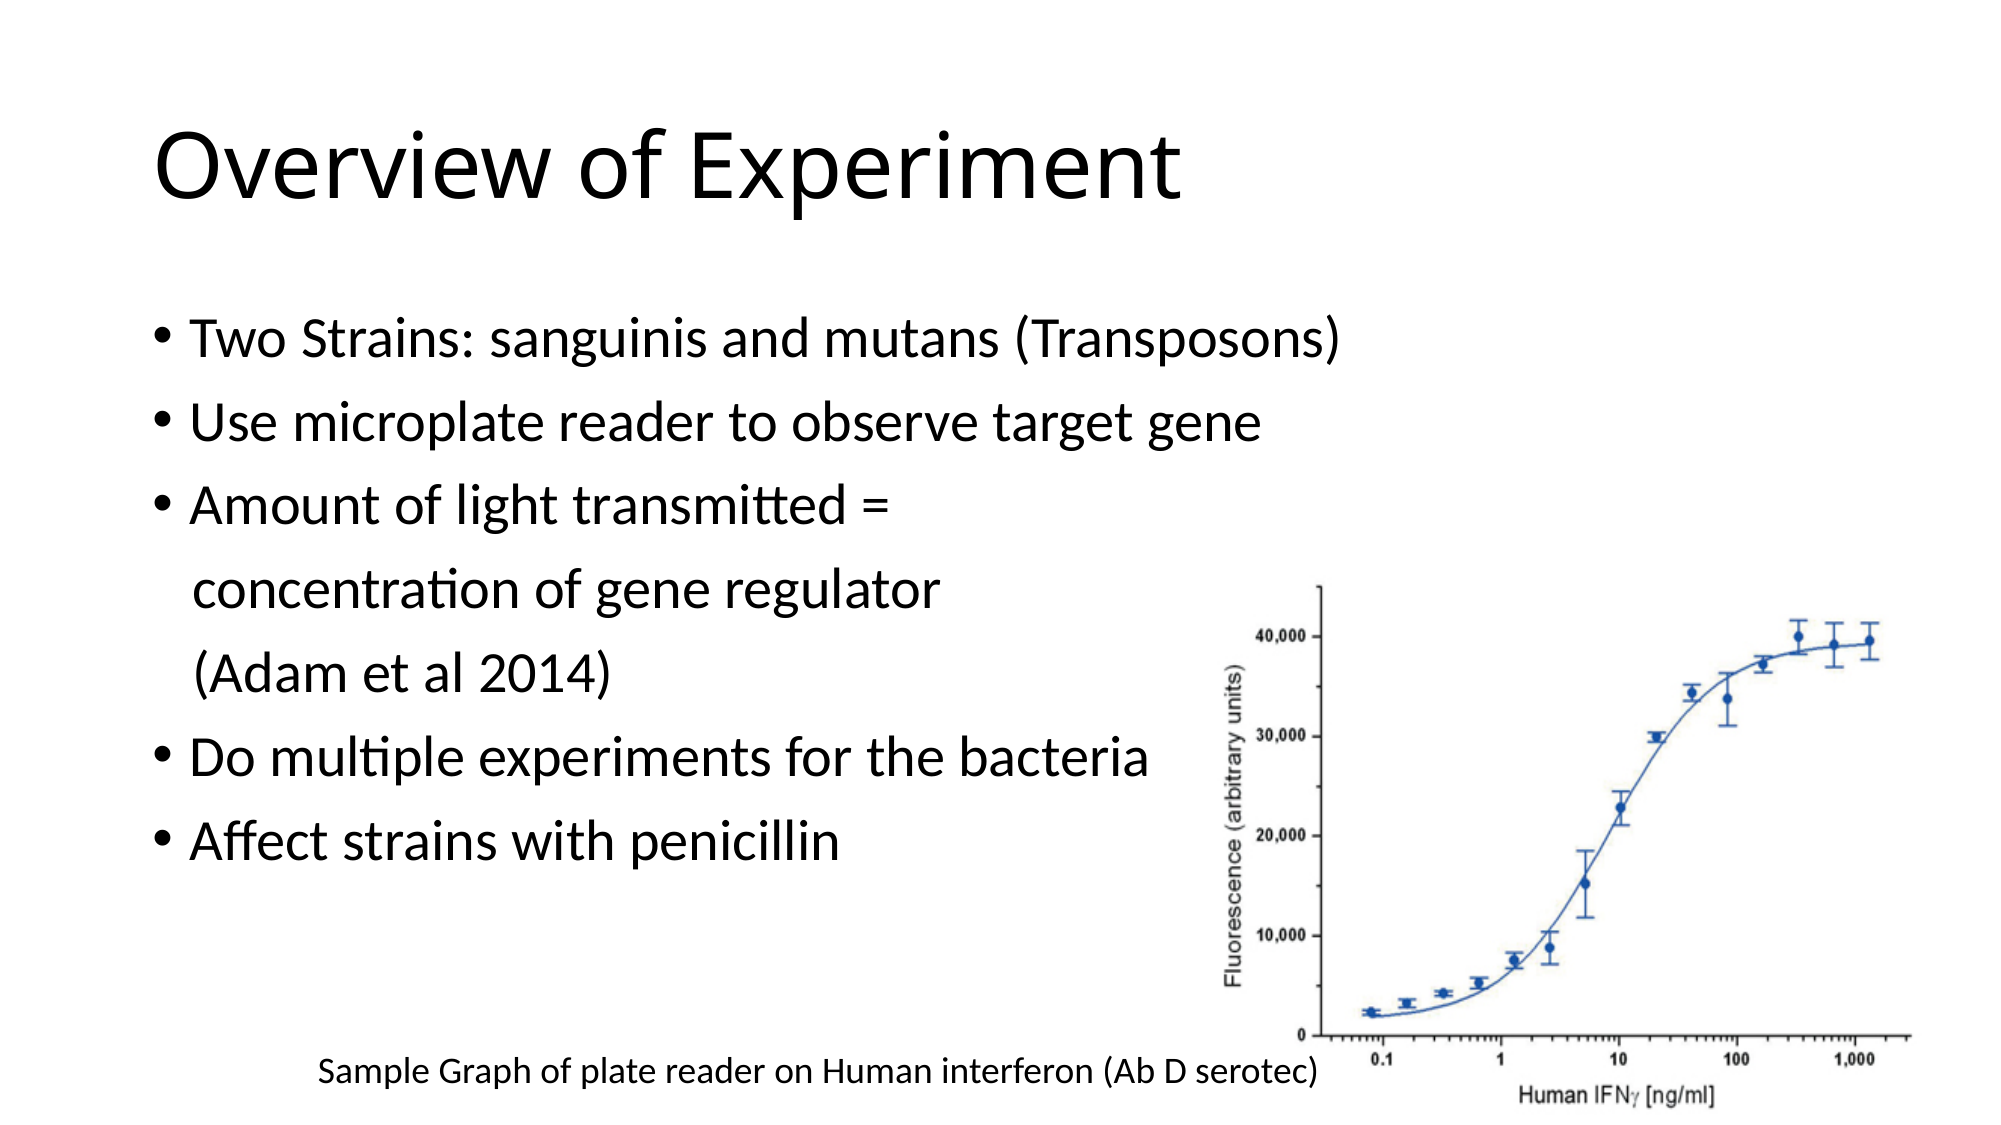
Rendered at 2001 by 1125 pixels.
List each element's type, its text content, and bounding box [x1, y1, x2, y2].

list Two Strains: sanguinis and mutans (Transposons) Use microplate reader to observe target gene Amount of light transmitted = concentration of gene regulator (Adam et al 2014) Do multiple experiments for the bacteria Affect strains with penicillin [137, 299, 1863, 1014]
picture [1176, 561, 1968, 1125]
text_box Sample Graph of plate reader on Human interferon (Ab D serotec) [303, 1038, 1176, 1099]
title Overview of Experiment [137, 59, 1863, 278]
